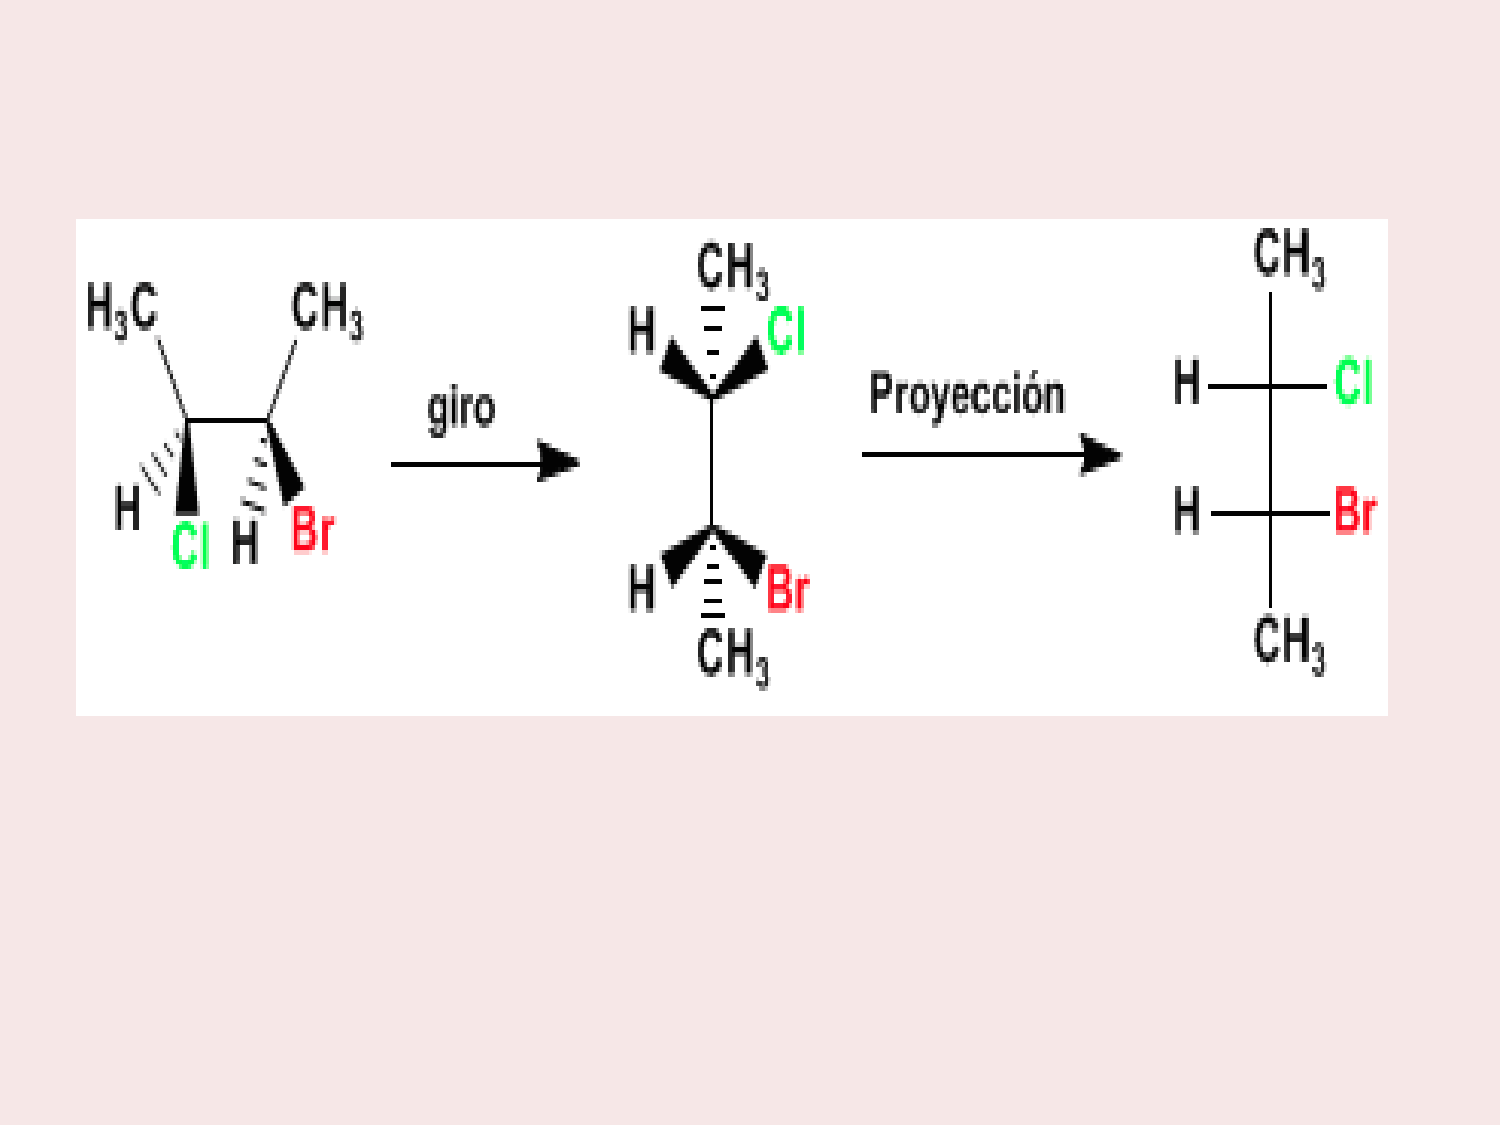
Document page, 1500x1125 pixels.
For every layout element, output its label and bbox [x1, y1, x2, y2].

picture [76, 219, 1389, 717]
